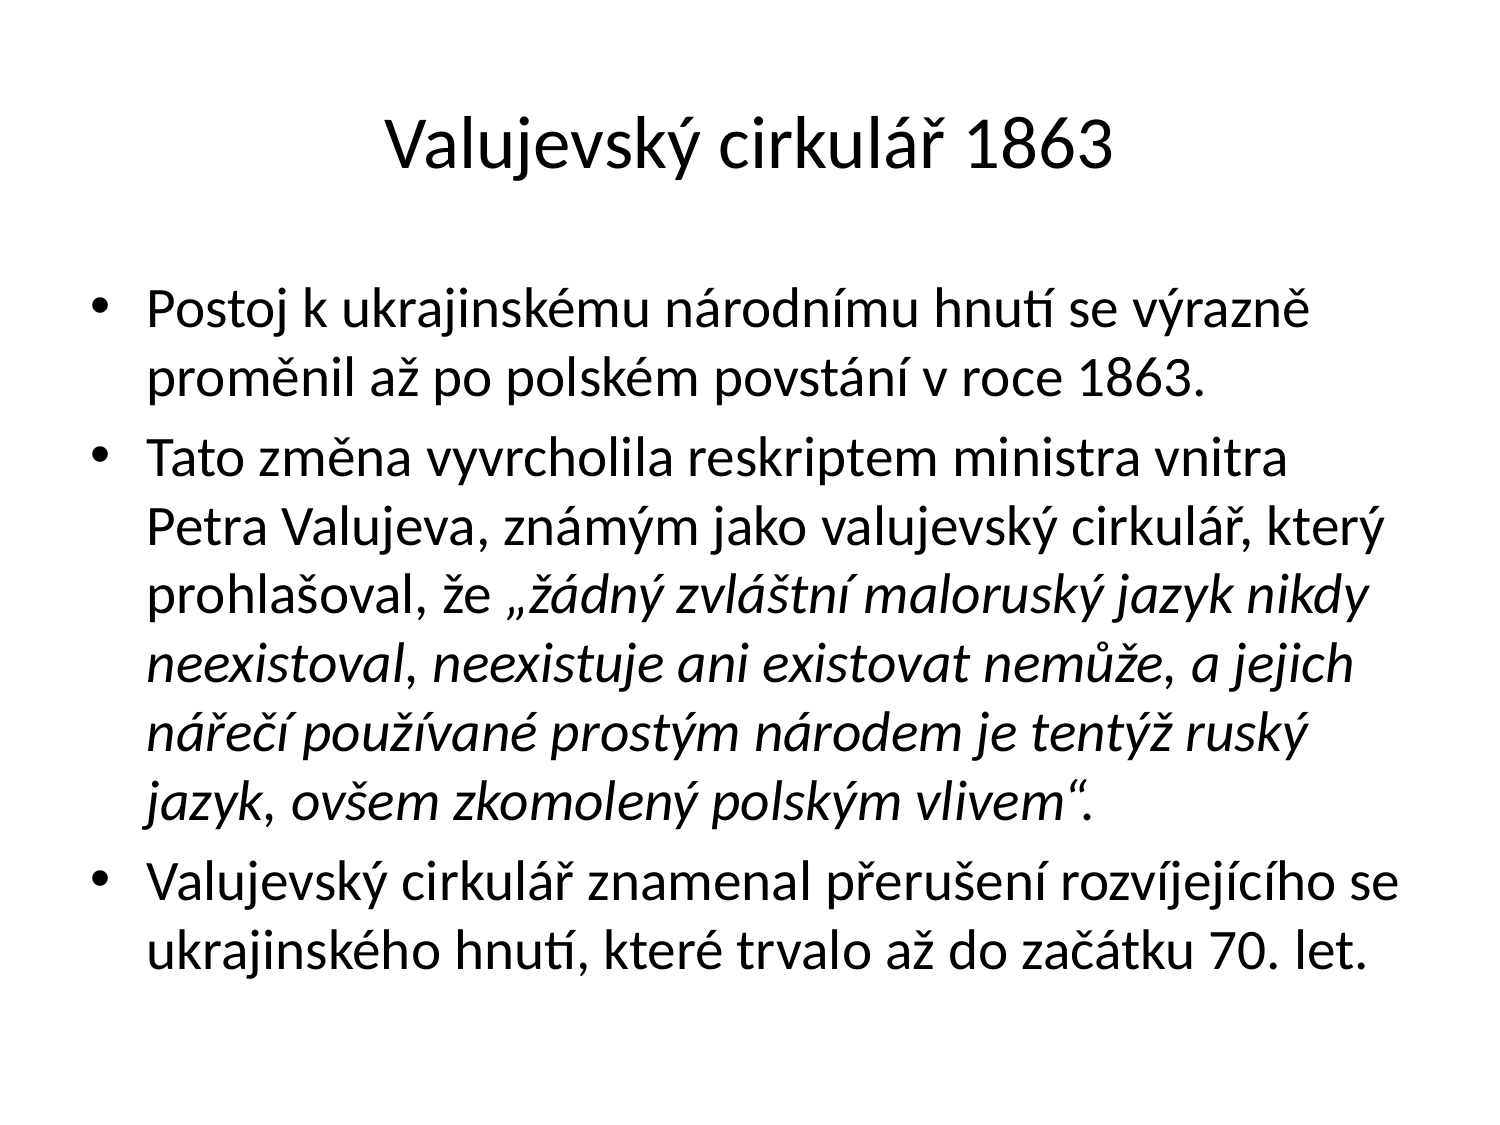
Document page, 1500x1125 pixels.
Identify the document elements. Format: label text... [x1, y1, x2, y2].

list Postoj k ukrajinskému národnímu hnutí se výrazně proměnil až po polském povstání v roce 1863. Tato změna vyvrcholila reskriptem ministra vnitra Petra Valujeva, známým jako valujevský cirkulář, který prohlašoval, že „žádný zvláštní maloruský jazyk nikdy neexistoval, neexistuje ani existovat nemůže, a jejich nářečí používané prostým národem je tentýž ruský jazyk, ovšem zkomolený polským vlivem“. Valujevský cirkulář znamenal přerušení rozvíjejícího se ukrajinského hnutí, které trvalo až do začátku 70. let. [75, 262, 1425, 1005]
title Valujevský cirkulář 1863 [75, 45, 1425, 233]
